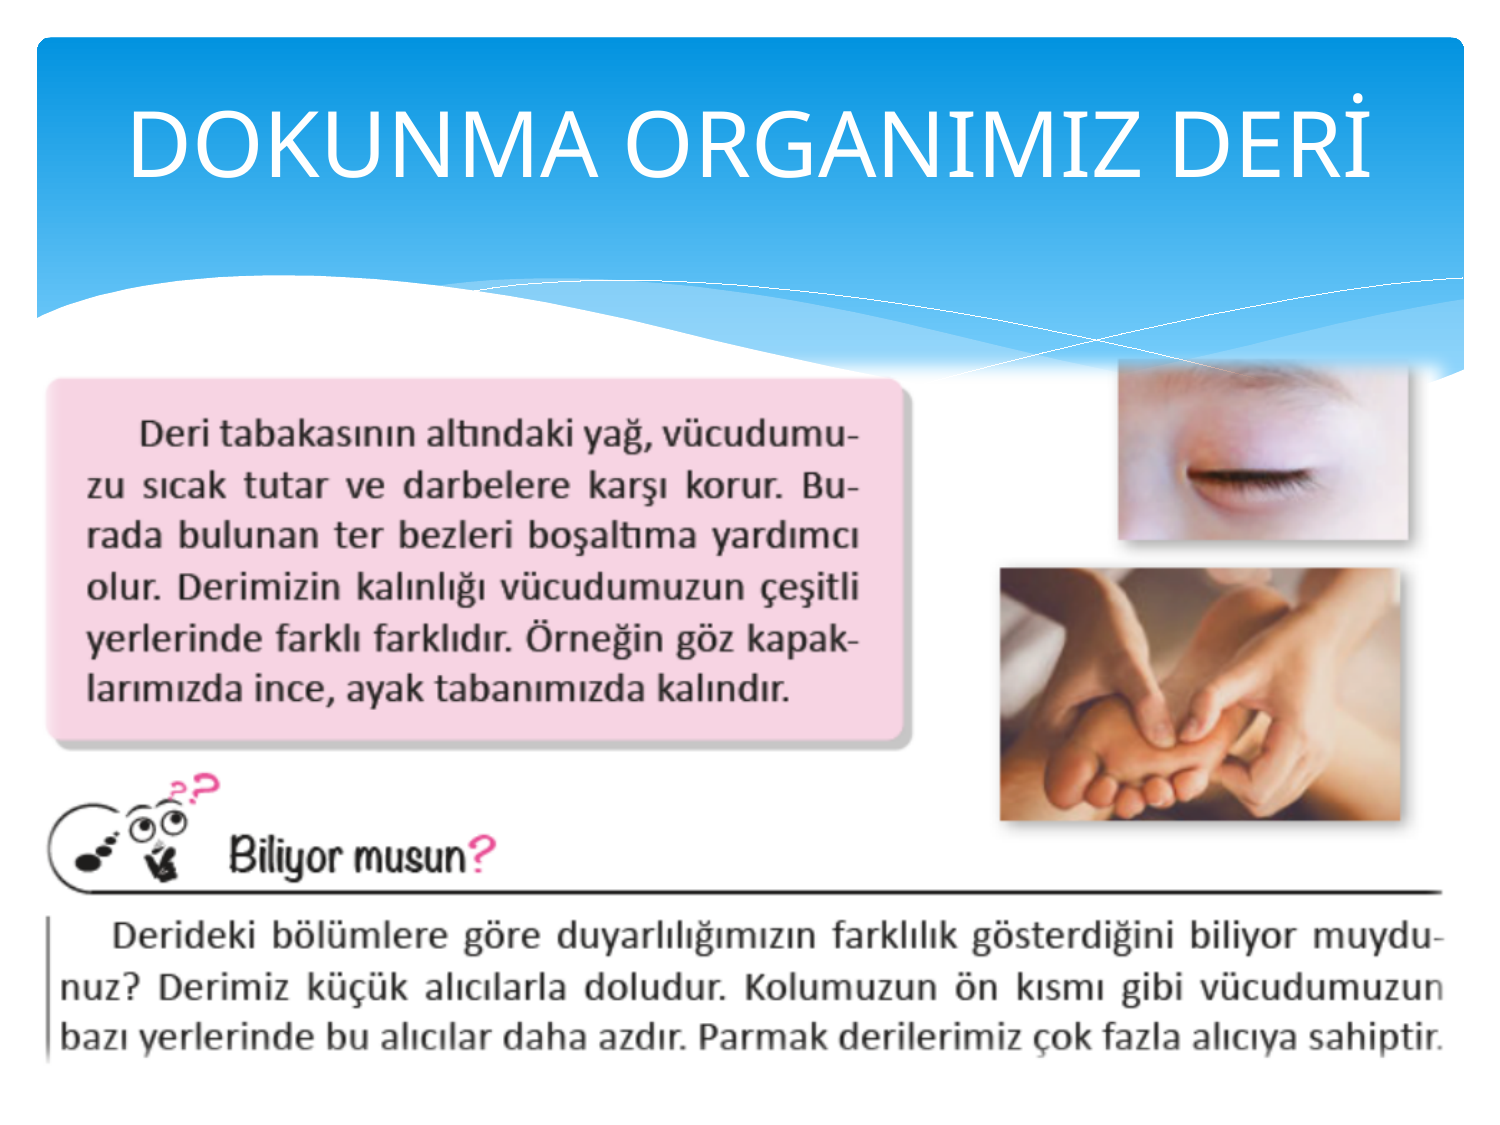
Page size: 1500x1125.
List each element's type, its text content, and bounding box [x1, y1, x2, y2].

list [30, 349, 1459, 1071]
title DOKUNMA ORGANIMIZ DERİ [41, 38, 1459, 244]
